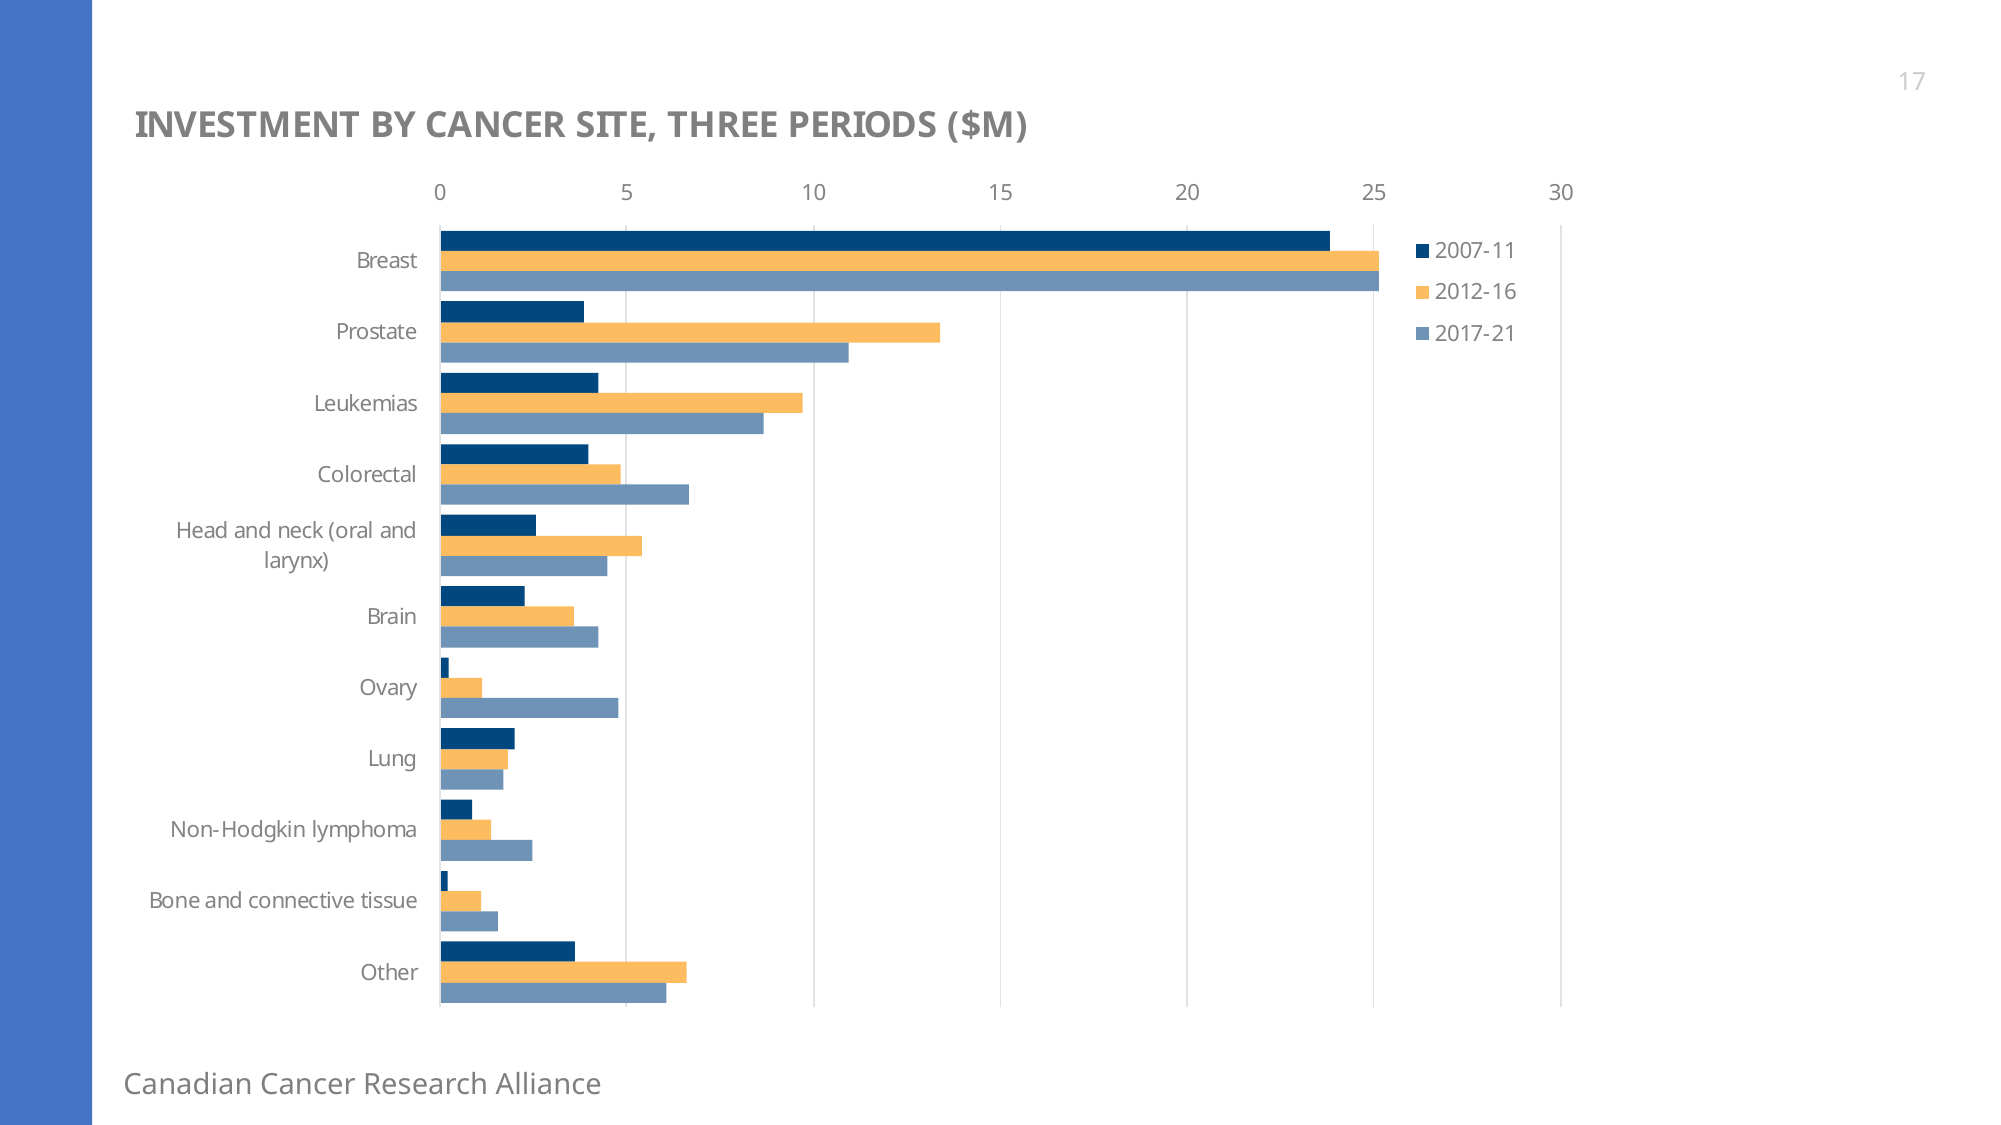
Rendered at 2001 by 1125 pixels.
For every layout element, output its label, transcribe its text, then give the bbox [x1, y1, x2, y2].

picture [128, 97, 1651, 1028]
slide_number 17 [1491, 52, 1942, 113]
